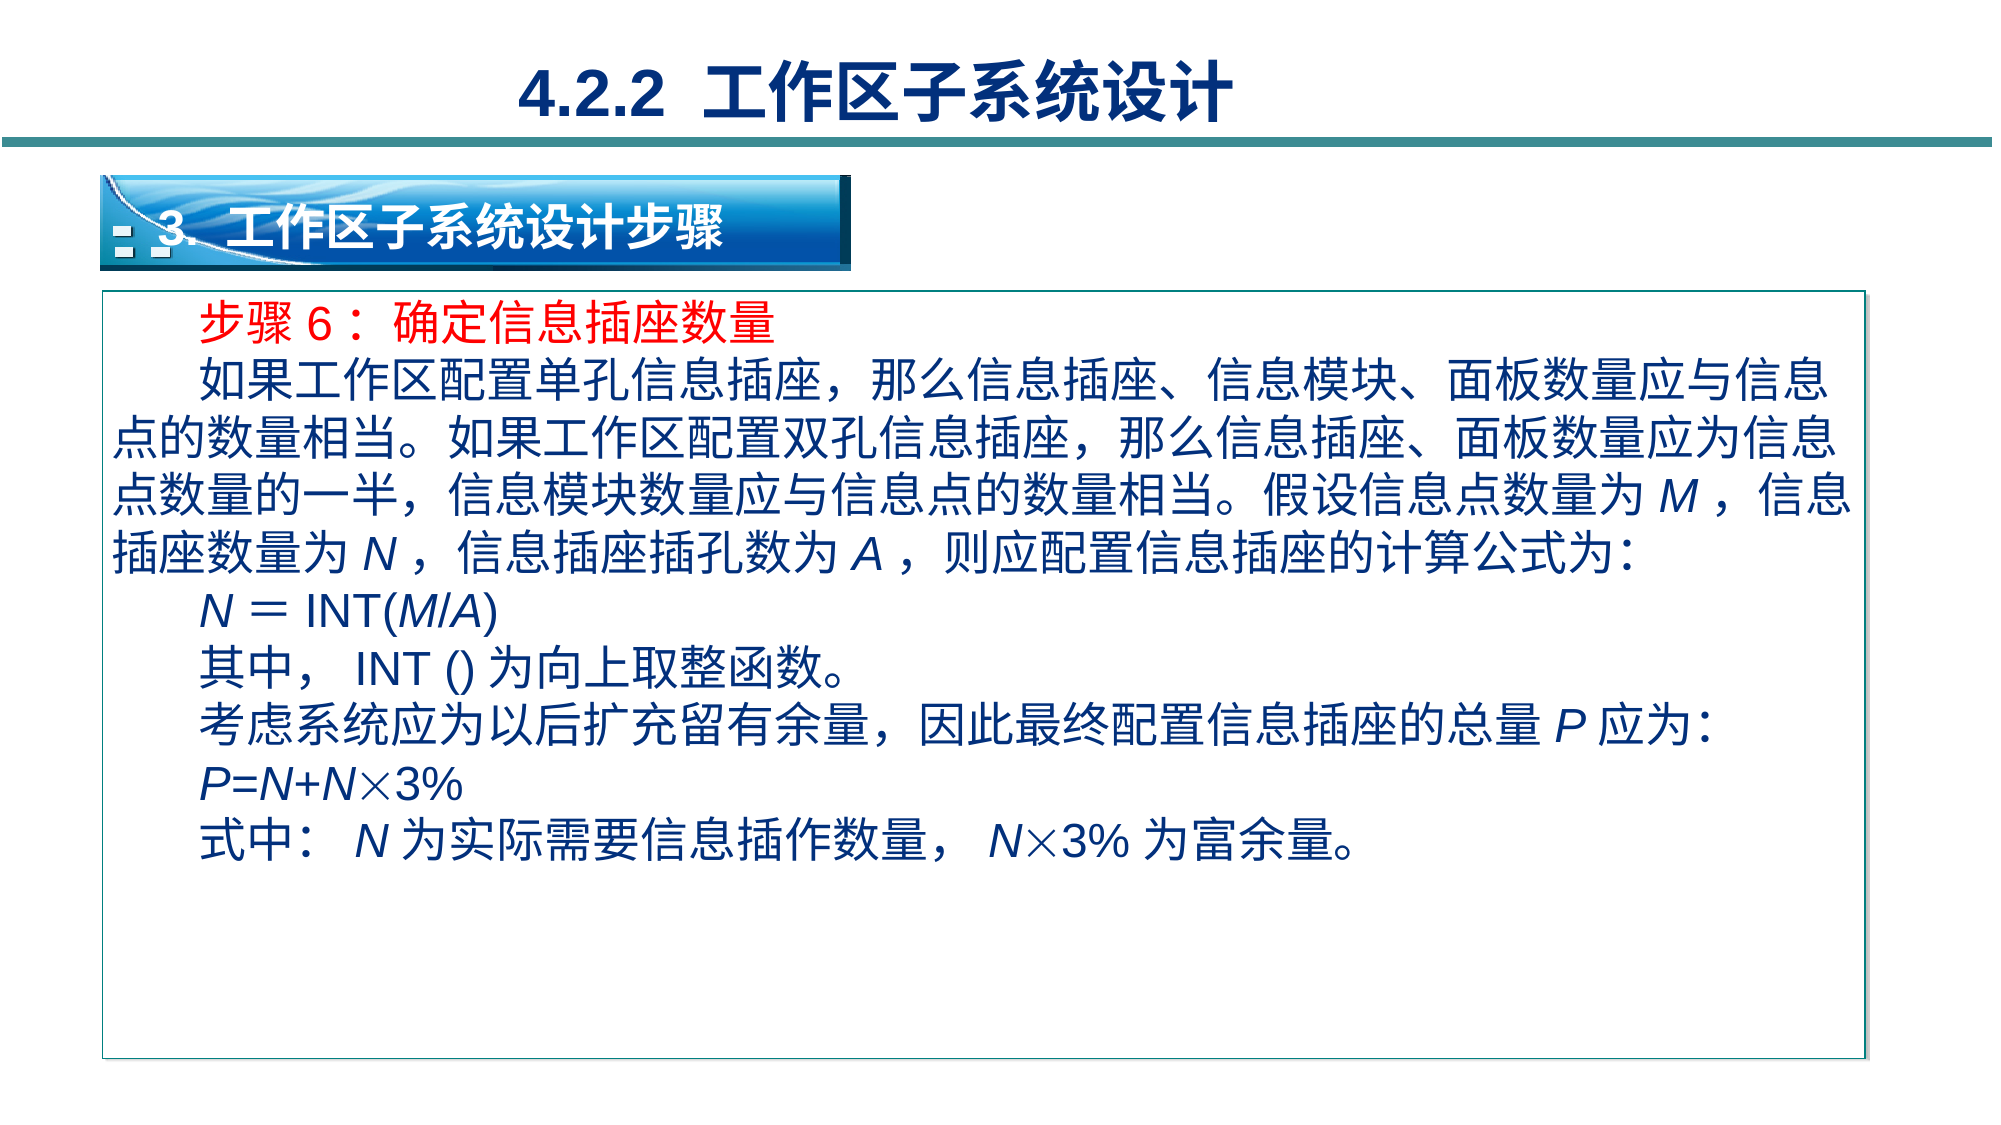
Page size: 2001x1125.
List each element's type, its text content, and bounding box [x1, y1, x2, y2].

text_box 步骤6：确定信息插座数量 如果工作区配置单孔信息插座，那么信息插座、信息模块、面板数量应与信息点的数量相当。如果工作区配置双孔信息插座，那么信息插座、面板数量应为信息点数量的一半，信息模块数量应与信息点的数量相当。假设信息点数量为M，信息插座数量为N，信息插座插孔数为A，则应配置信息插座的计算公式为： N＝INT(M/A) 其中，INT ()为向上取整函数。 考虑系统应为以后扩充留有余量，因此最终配置信息插座的总量P应为： P=N+N3% 式中：N为实际需要信息插作数量，N3%为富余量。 [102, 290, 1865, 1059]
picture [494, 265, 852, 271]
picture [100, 175, 841, 264]
text_box 4.2.2 工作区子系统设计 [503, 42, 1293, 138]
